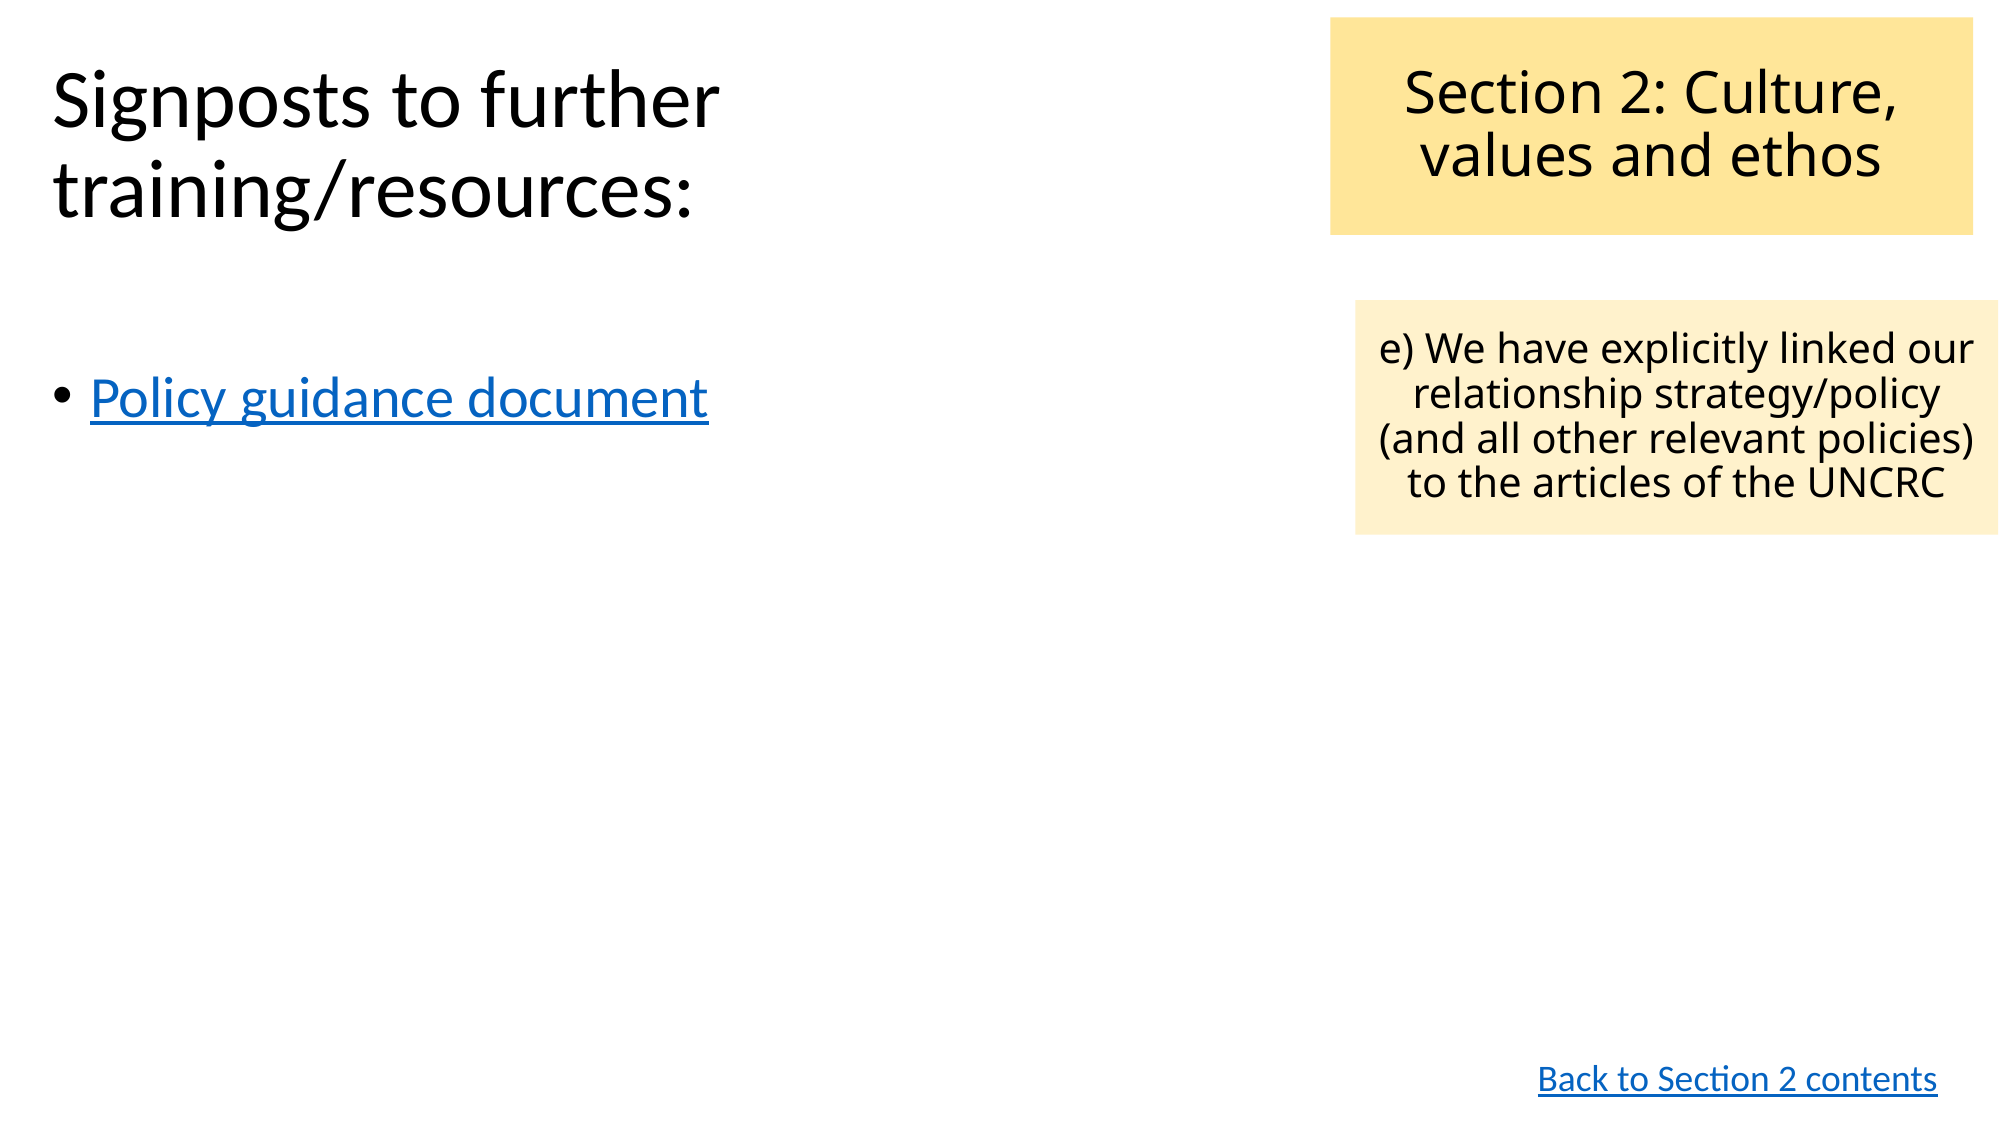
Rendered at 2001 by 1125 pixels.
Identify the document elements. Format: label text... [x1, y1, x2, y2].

text_box Back to Section 2 contents [1522, 1046, 2000, 1107]
text_box e) We have explicitly linked our relationship strategy/policy (and all other relevant policies) to the articles of the UNCRC [1355, 300, 1999, 535]
text_box Signposts to further training/resources: Policy guidance document [37, 48, 1161, 1027]
title Section 2: Culture, values and ethos [1330, 17, 1974, 235]
